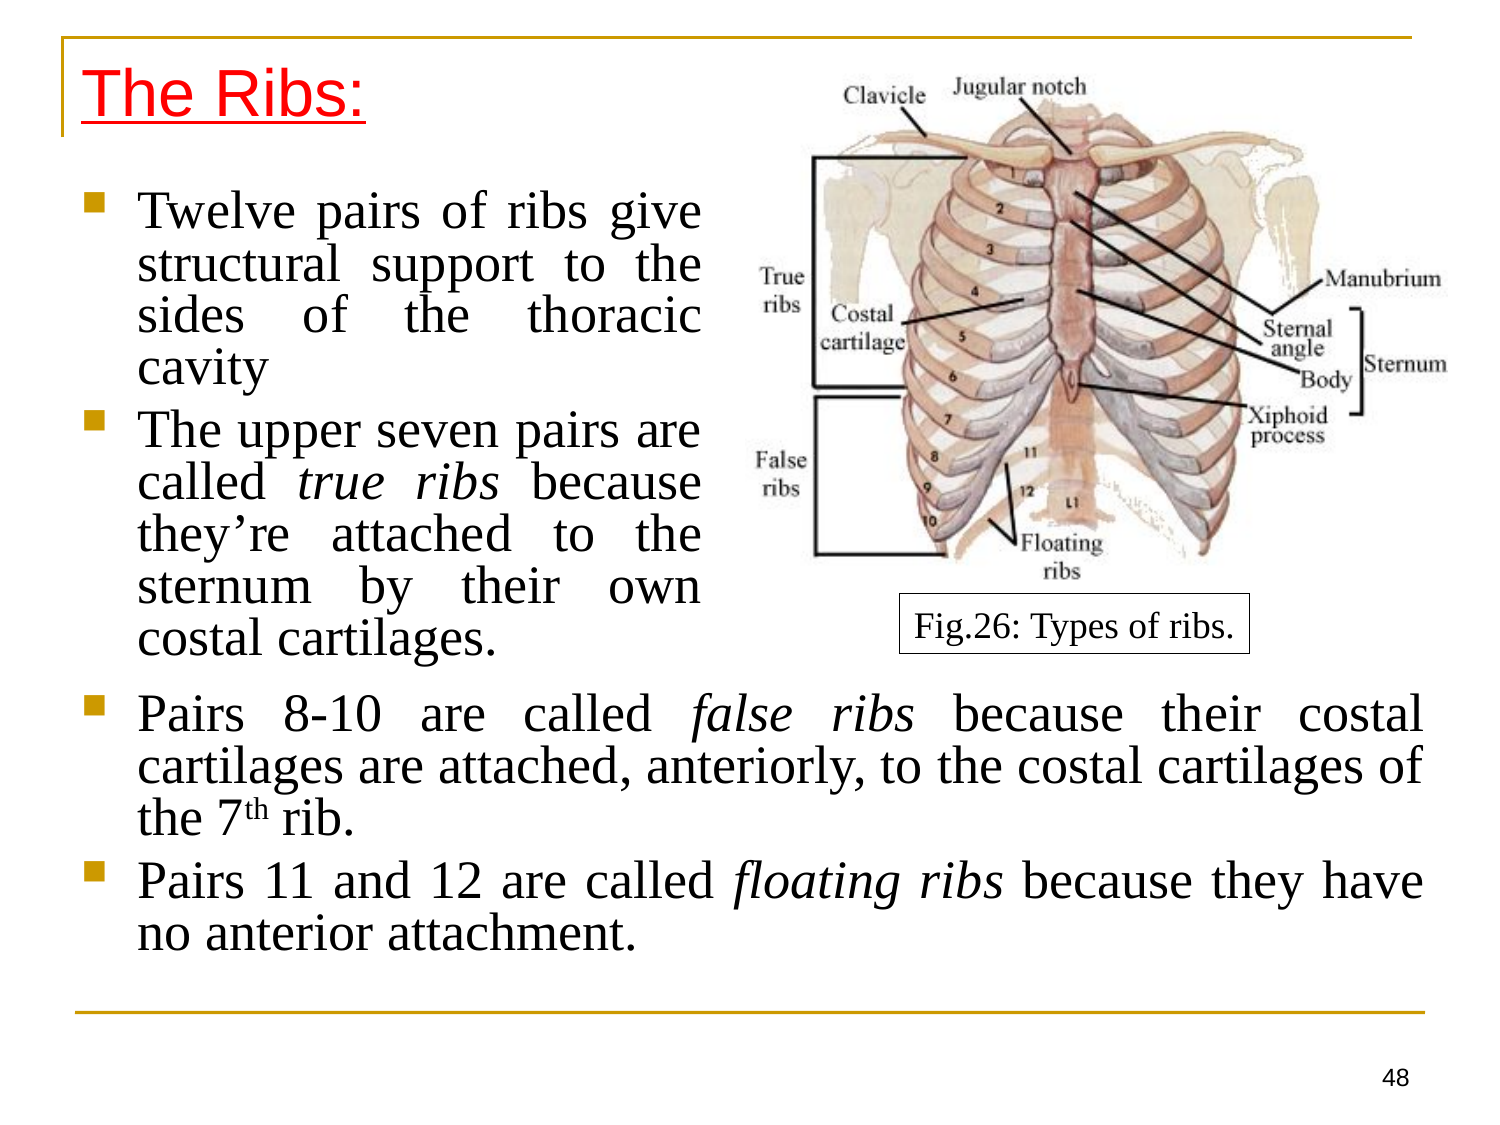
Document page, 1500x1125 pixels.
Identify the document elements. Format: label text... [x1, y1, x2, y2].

text_box Fig.26: Types of ribs. [899, 603, 1250, 654]
text_box Pairs 8-10 are called false ribs because their costal cartilages are attached, anteriorly, to the costal cartilages of the 7th rib. Pairs 11 and 12 are called floating ribs because they have no anterior attachment. [66, 682, 1440, 969]
text_box The Ribs: [66, 42, 986, 138]
picture [745, 59, 1449, 586]
list Twelve pairs of ribs give structural support to the sides of the thoracic cavity The upper seven pairs are called true ribs because they’re attached to the sternum by their own costal cartilages. [66, 179, 719, 675]
slide_number 48 [1074, 1023, 1426, 1100]
